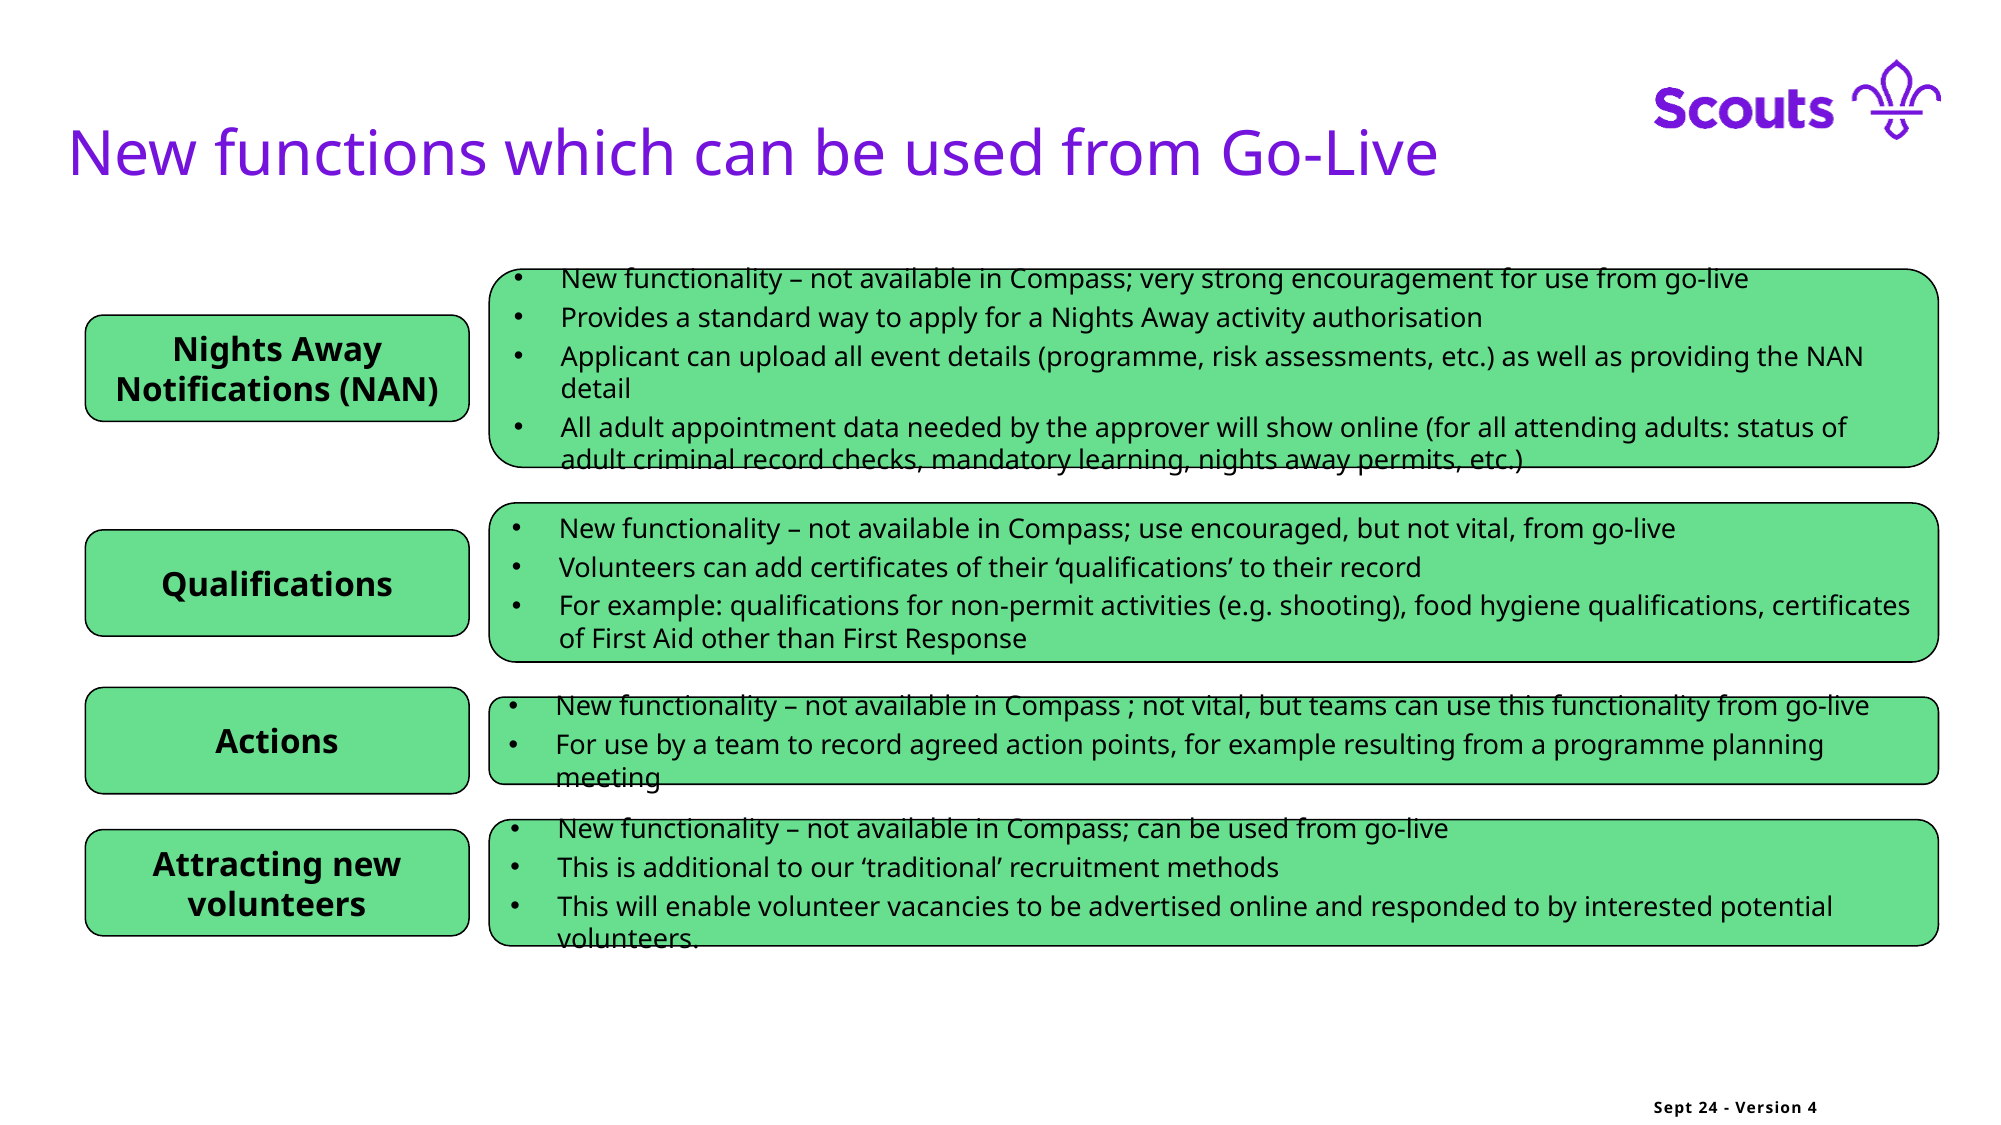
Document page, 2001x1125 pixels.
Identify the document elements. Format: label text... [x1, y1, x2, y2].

text_box New functionality – not available in Compass ; not vital, but teams can use this functionality from go-live For use by a team to record agreed action points, for example resulting from a programme planning meeting [487, 694, 1941, 787]
footer Sept 24 - Version 4 [1653, 1097, 1890, 1125]
text_box New functions which can be used from Go-Live [67, 113, 1591, 189]
text_box New functionality – not available in Compass; can be used from go-live This is additional to our ‘traditional’ recruitment methods This will enable volunteer vacancies to be advertised online and responded to by interested potential volunteers. [487, 817, 1941, 948]
text_box New functionality – not available in Compass; very strong encouragement for use from go-live Provides a standard way to apply for a Nights Away activity authorisation Applicant can upload all event details (programme, risk assessments, etc.) as well as providing the NAN detail All adult appointment data needed by the approver will show online (for all attending adults: status of adult criminal record checks, mandatory learning, nights away permits, etc.) [487, 267, 1941, 470]
text_box Qualifications [83, 527, 472, 639]
text_box New functionality – not available in Compass; use encouraged, but not vital, from go-live Volunteers can add certificates of their ‘qualifications’ to their record For example: qualifications for non-permit activities (e.g. shooting), food hygiene qualifications, certificates of First Aid other than First Response [487, 500, 1941, 665]
text_box Actions [83, 685, 472, 796]
text_box Attracting new volunteers [83, 827, 472, 938]
picture [1654, 59, 1941, 140]
text_box Nights Away Notifications (NAN) [83, 312, 472, 424]
